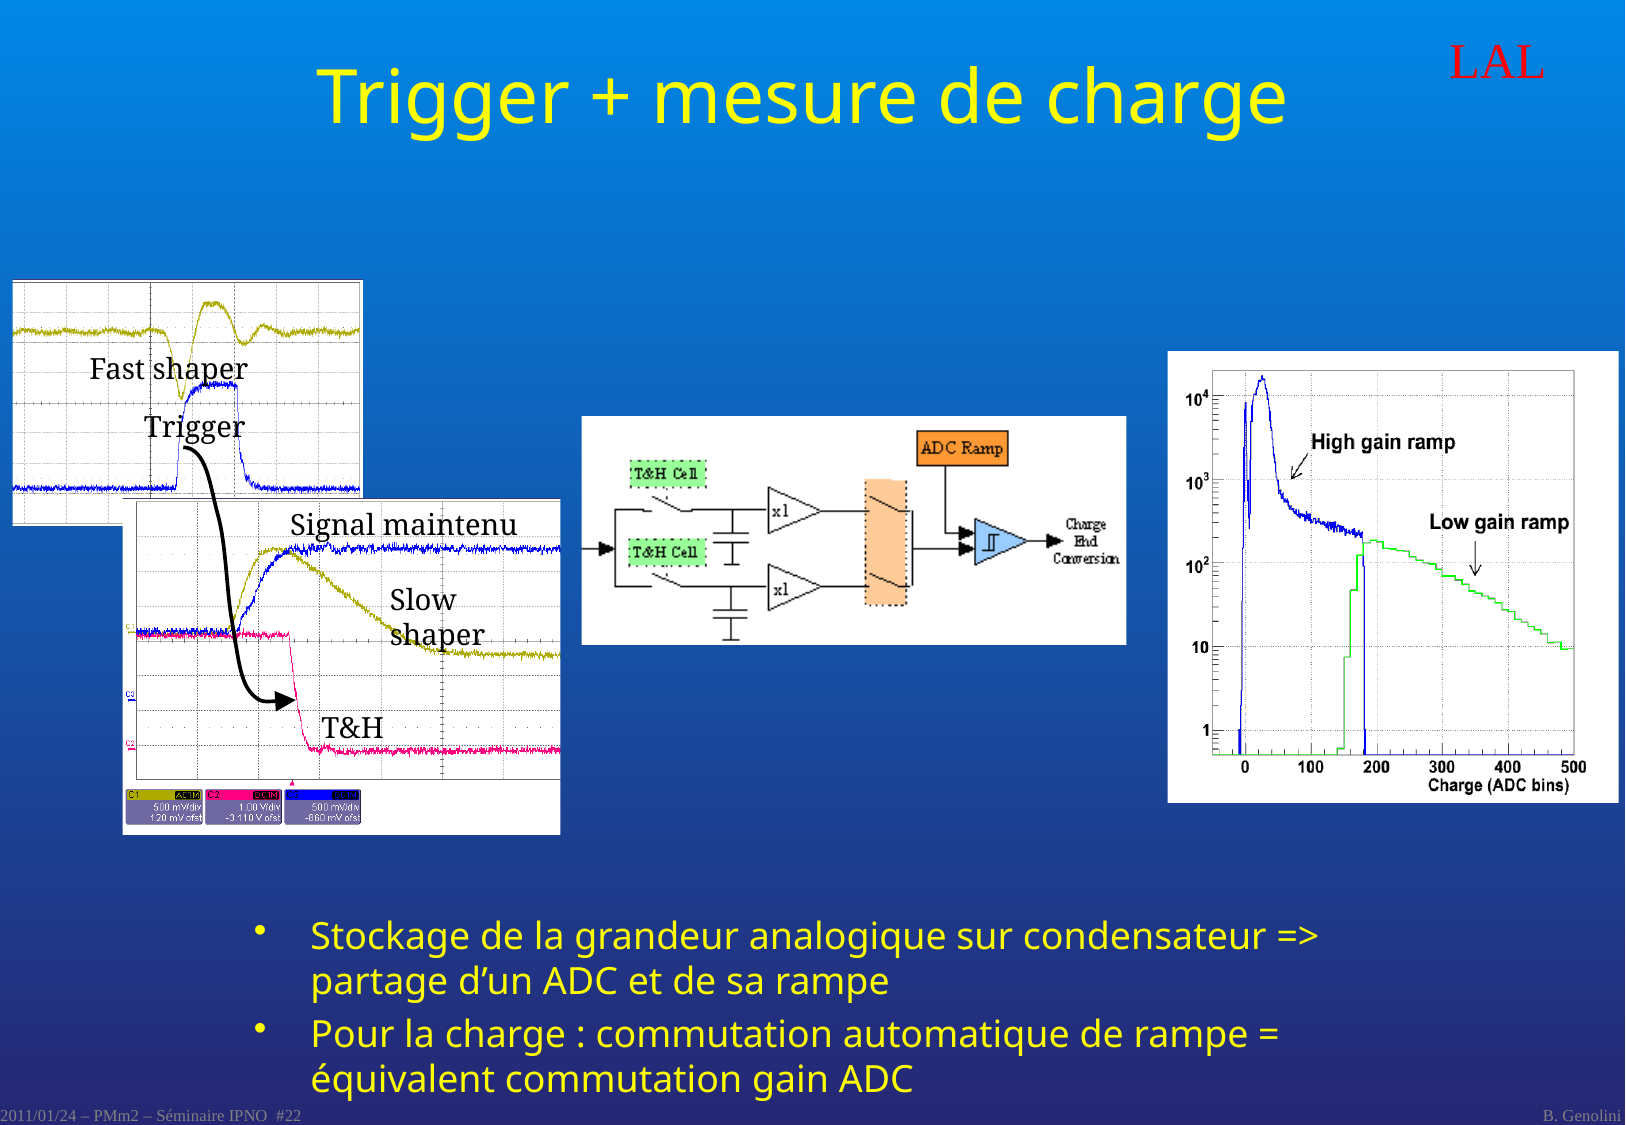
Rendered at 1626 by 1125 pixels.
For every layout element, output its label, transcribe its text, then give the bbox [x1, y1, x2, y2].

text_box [12, 279, 363, 526]
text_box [122, 498, 563, 835]
picture [581, 415, 1127, 645]
text_box LAL [1434, 21, 1562, 96]
list Stockage de la grandeur analogique sur condensateur => partage d’un ADC et de sa rampe Pour la charge : commutation automatique de rampe = équivalent commutation gain ADC [238, 904, 1462, 1125]
title Trigger + mesure de charge [0, 0, 1625, 188]
picture [1167, 351, 1619, 803]
